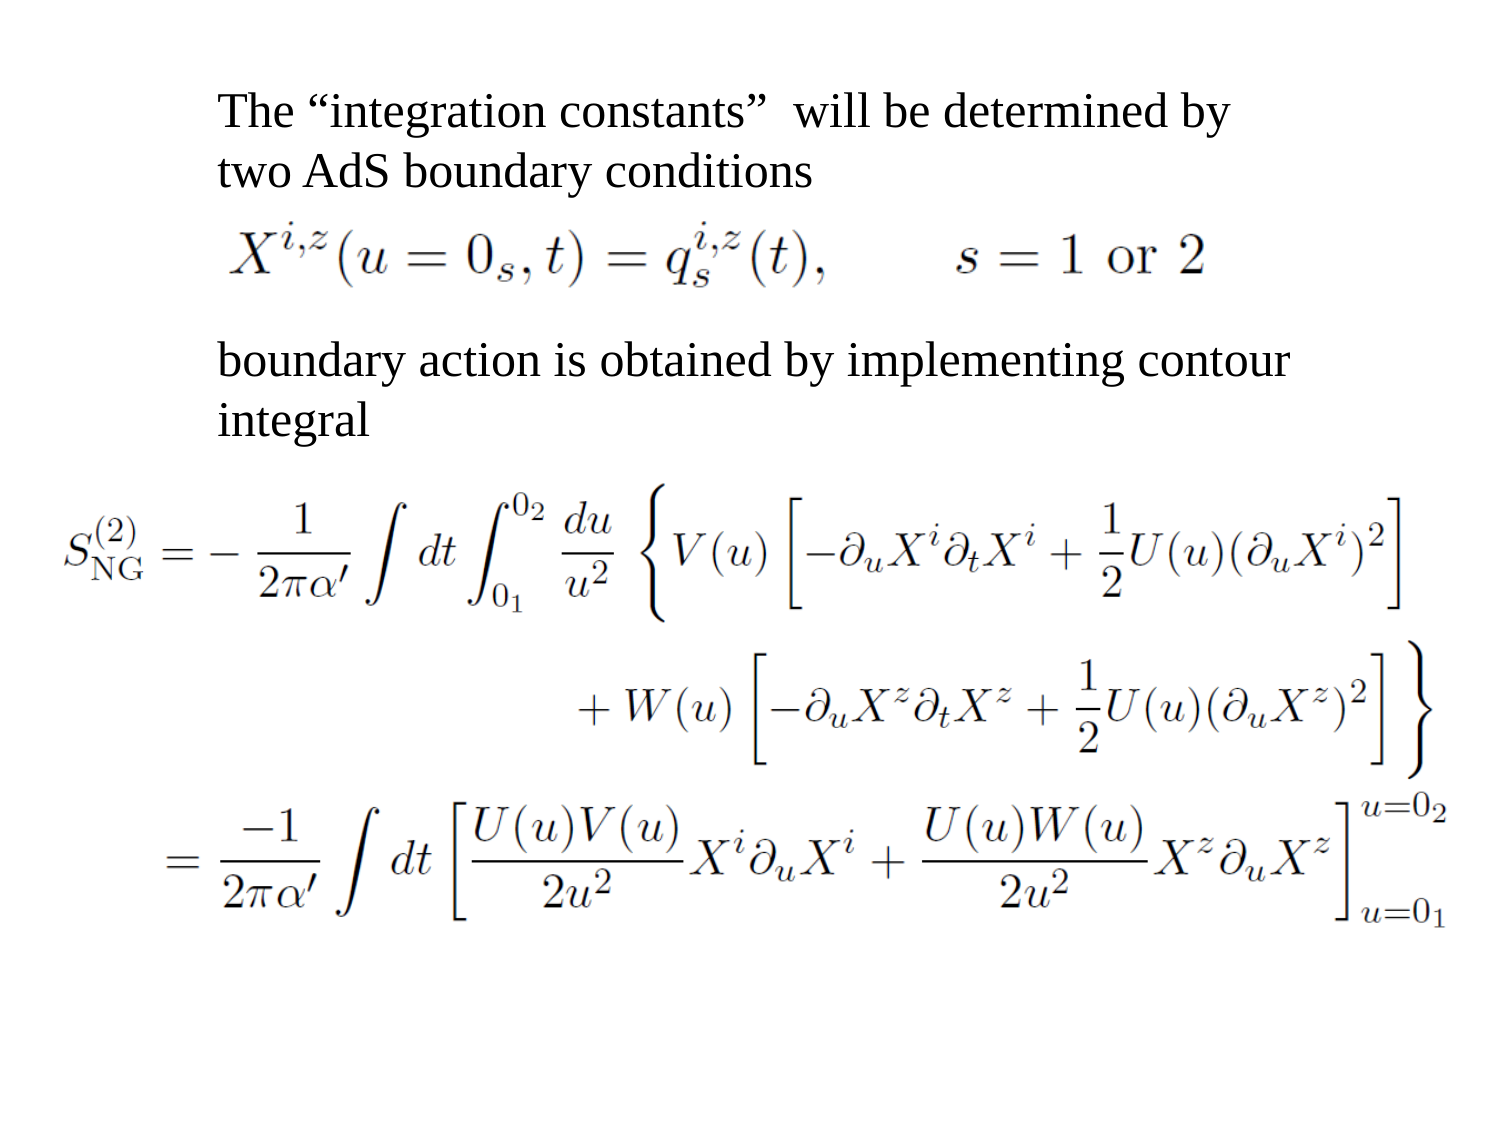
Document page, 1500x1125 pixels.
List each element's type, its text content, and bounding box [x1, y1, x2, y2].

text_box boundary action is obtained by implementing contour integral [202, 319, 1317, 455]
picture [228, 206, 1222, 296]
picture [62, 479, 1457, 938]
